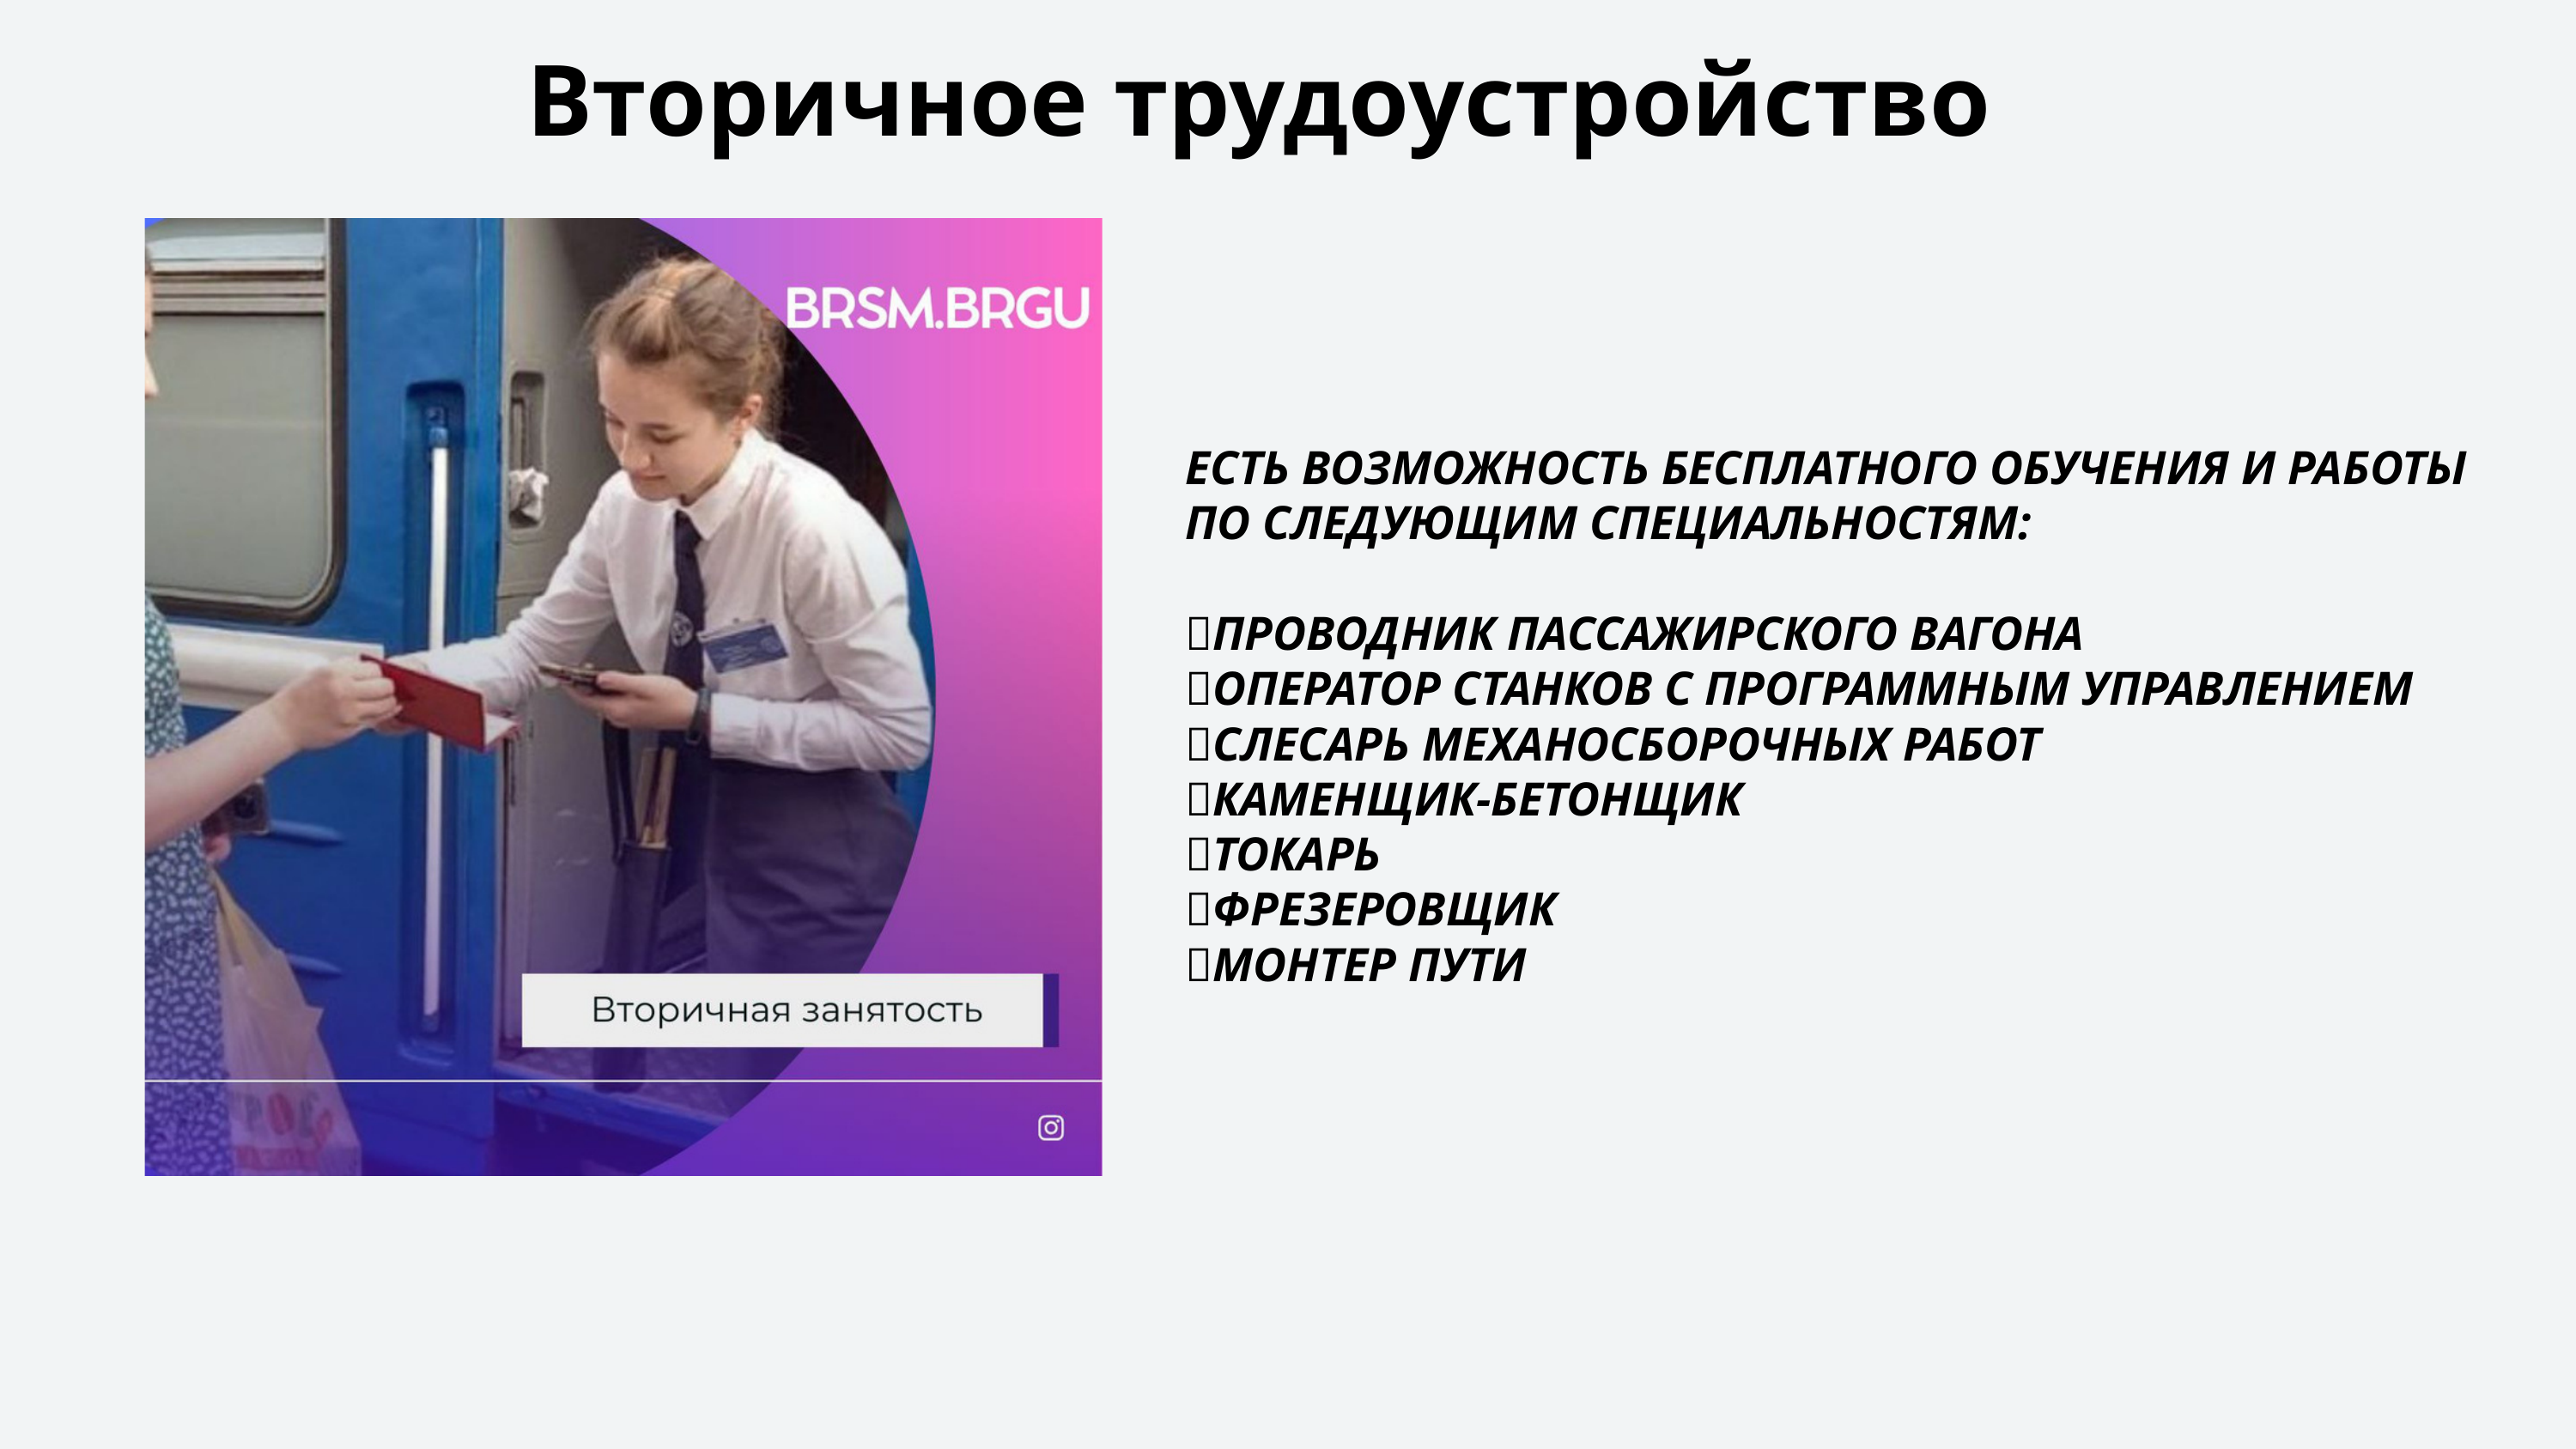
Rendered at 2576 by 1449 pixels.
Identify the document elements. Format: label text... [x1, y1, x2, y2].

text_box [144, 218, 1103, 1176]
text_box Вторичное трудоустройство [199, 18, 2318, 156]
text_box ЕСТЬ ВОЗМОЖНОСТЬ БЕСПЛАТНОГО ОБУЧЕНИЯ И РАБОТЫ ПО СЛЕДУЮЩИМ СПЕЦИАЛЬНОСТЯМ: ✅ПРОВОДНИК ПАССАЖИРСКОГО ВАГОНА ✅ОПЕРАТОР СТАНКОВ С ПРОГРАММНЫМ УПРАВЛЕНИЕМ ✅СЛЕСАРЬ МЕХАНОСБОРОЧНЫХ РАБОТ ✅КАМЕНЩИК-БЕТОНЩИК ✅ТОКАРЬ ✅ФРЕЗЕРОВЩИК ✅МОНТЕР ПУТИ [1185, 438, 2538, 991]
